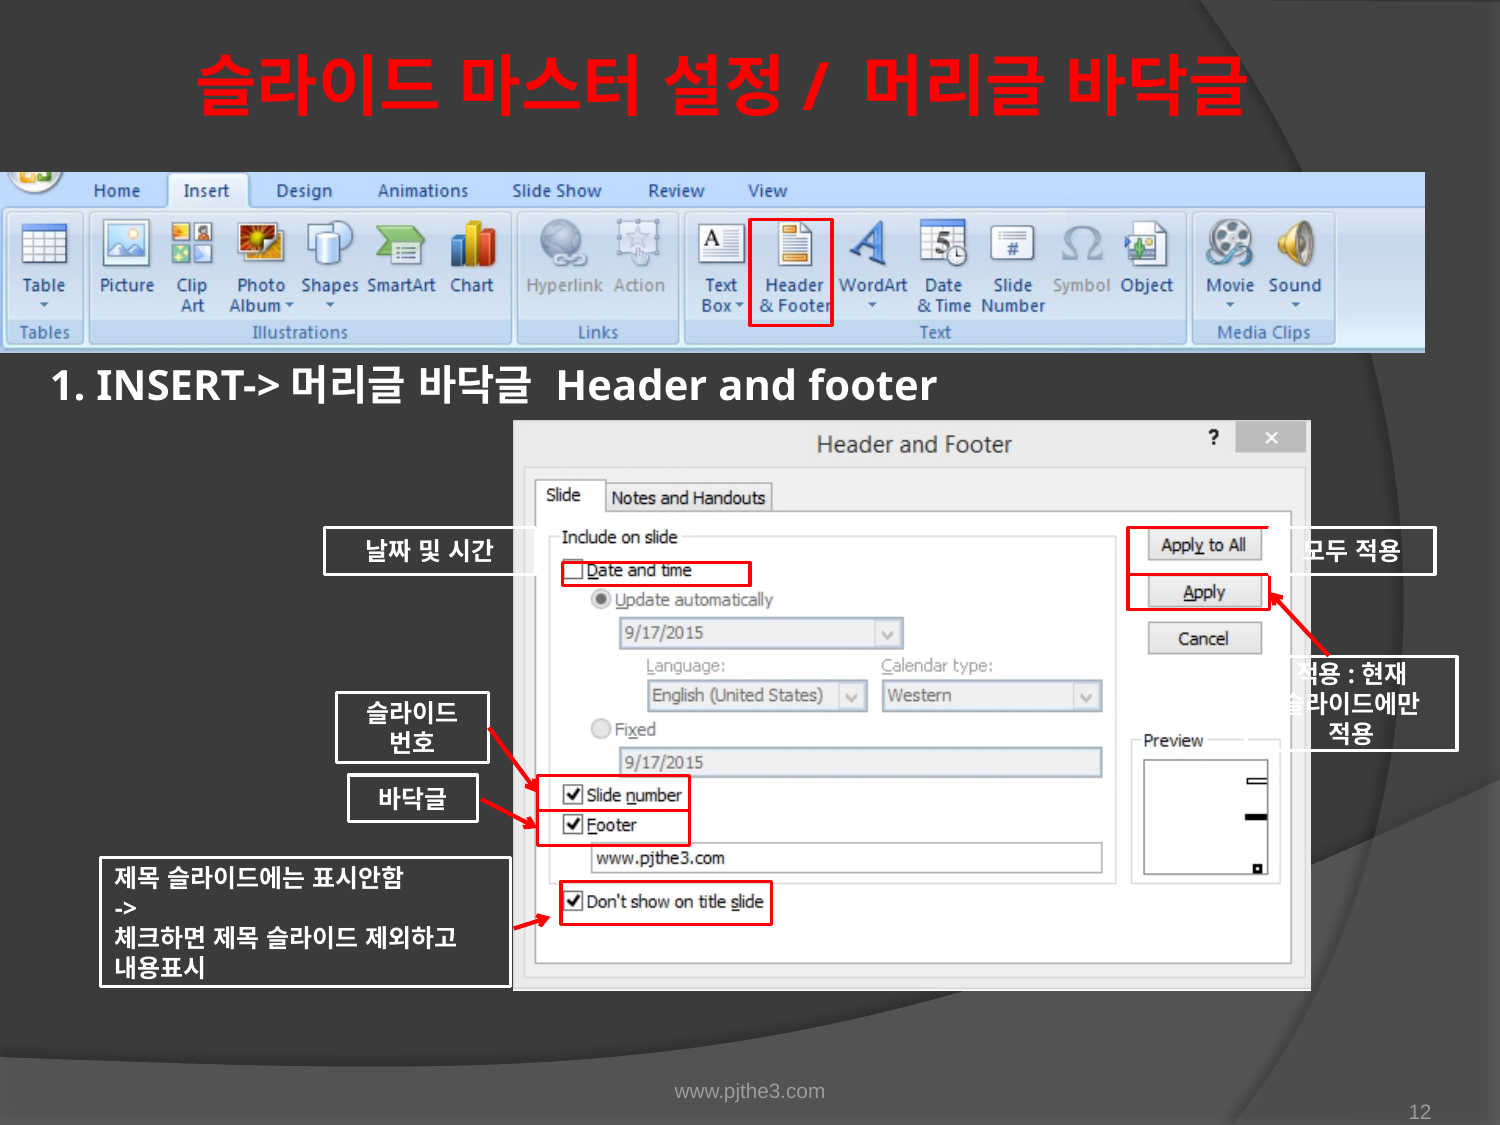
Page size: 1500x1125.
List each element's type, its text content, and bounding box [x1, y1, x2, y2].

picture [0, 172, 1426, 353]
text_box 슬라이드 번호 [335, 691, 490, 764]
text_box 제목 슬라이드에는 표시안함 -> 체크하면 제목 슬라이드 제외하고 내용표시 [99, 856, 504, 988]
text_box 모두 적용 [1321, 526, 1437, 576]
text_box 적용:현재 슬라이드에만 적용 [1321, 655, 1459, 752]
text_box 슬라이드 마스터 설정/ 머리글 바닥글 [135, 30, 1329, 137]
picture [513, 420, 1311, 992]
text_box 날짜 및 시간 [323, 526, 504, 576]
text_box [1269, 591, 1329, 657]
slide_number 11 [1331, 1038, 1432, 1124]
footer www.pjthe3.com [512, 1042, 988, 1103]
text_box 1. INSERT->머리글 바닥글 Header and footer [35, 362, 1008, 417]
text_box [488, 727, 538, 789]
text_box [480, 798, 538, 829]
text_box 바닥글 [347, 773, 479, 823]
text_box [513, 916, 551, 929]
